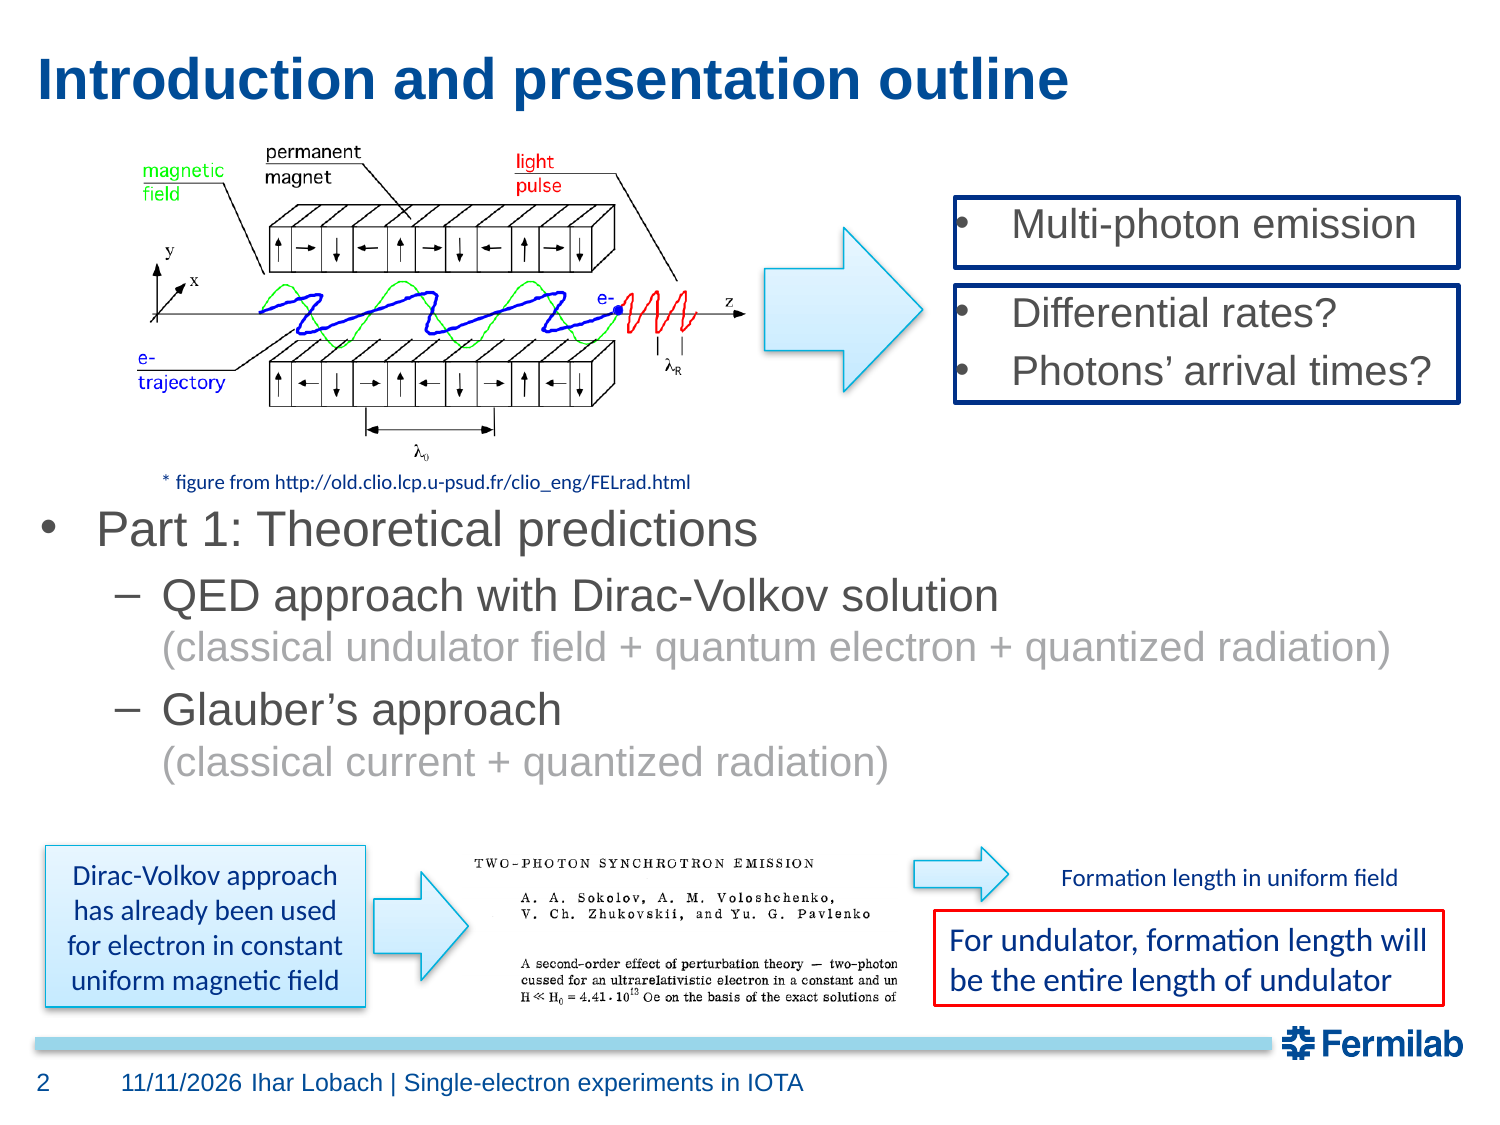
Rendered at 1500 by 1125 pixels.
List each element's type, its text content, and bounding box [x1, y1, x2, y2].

text_box For undulator, formation length will be the entire length of undulator [934, 910, 1444, 1006]
footer Ihar Lobach | Single-electron experiments in IOTA [251, 1066, 1279, 1107]
slide_number 2 [36, 1066, 105, 1106]
title Introduction and presentation outline [37, 41, 1463, 112]
text_box Multi-photon emission [955, 197, 1459, 268]
list Part 1: Theoretical predictions QED approach with Dirac-Volkov solution (classical undulator field + quantum electron + quantized radiation) Glauber’s approach (classical current + quantized radiation) [39, 496, 1463, 780]
text_box [913, 846, 1010, 903]
text_box Differential rates? Photons’ arrival times? [955, 285, 1459, 403]
picture [1282, 1026, 1463, 1060]
text_box * figure from http://old.clio.lcp.u-psud.fr/clio_eng/FELrad.html [146, 461, 897, 502]
picture [126, 134, 752, 463]
picture [462, 846, 898, 1006]
text_box [763, 226, 924, 393]
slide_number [120, 1066, 251, 1107]
text_box [373, 871, 457, 982]
text_box Dirac-Volkov approach has already been used for electron in constant uniform magnetic field [45, 845, 366, 1008]
